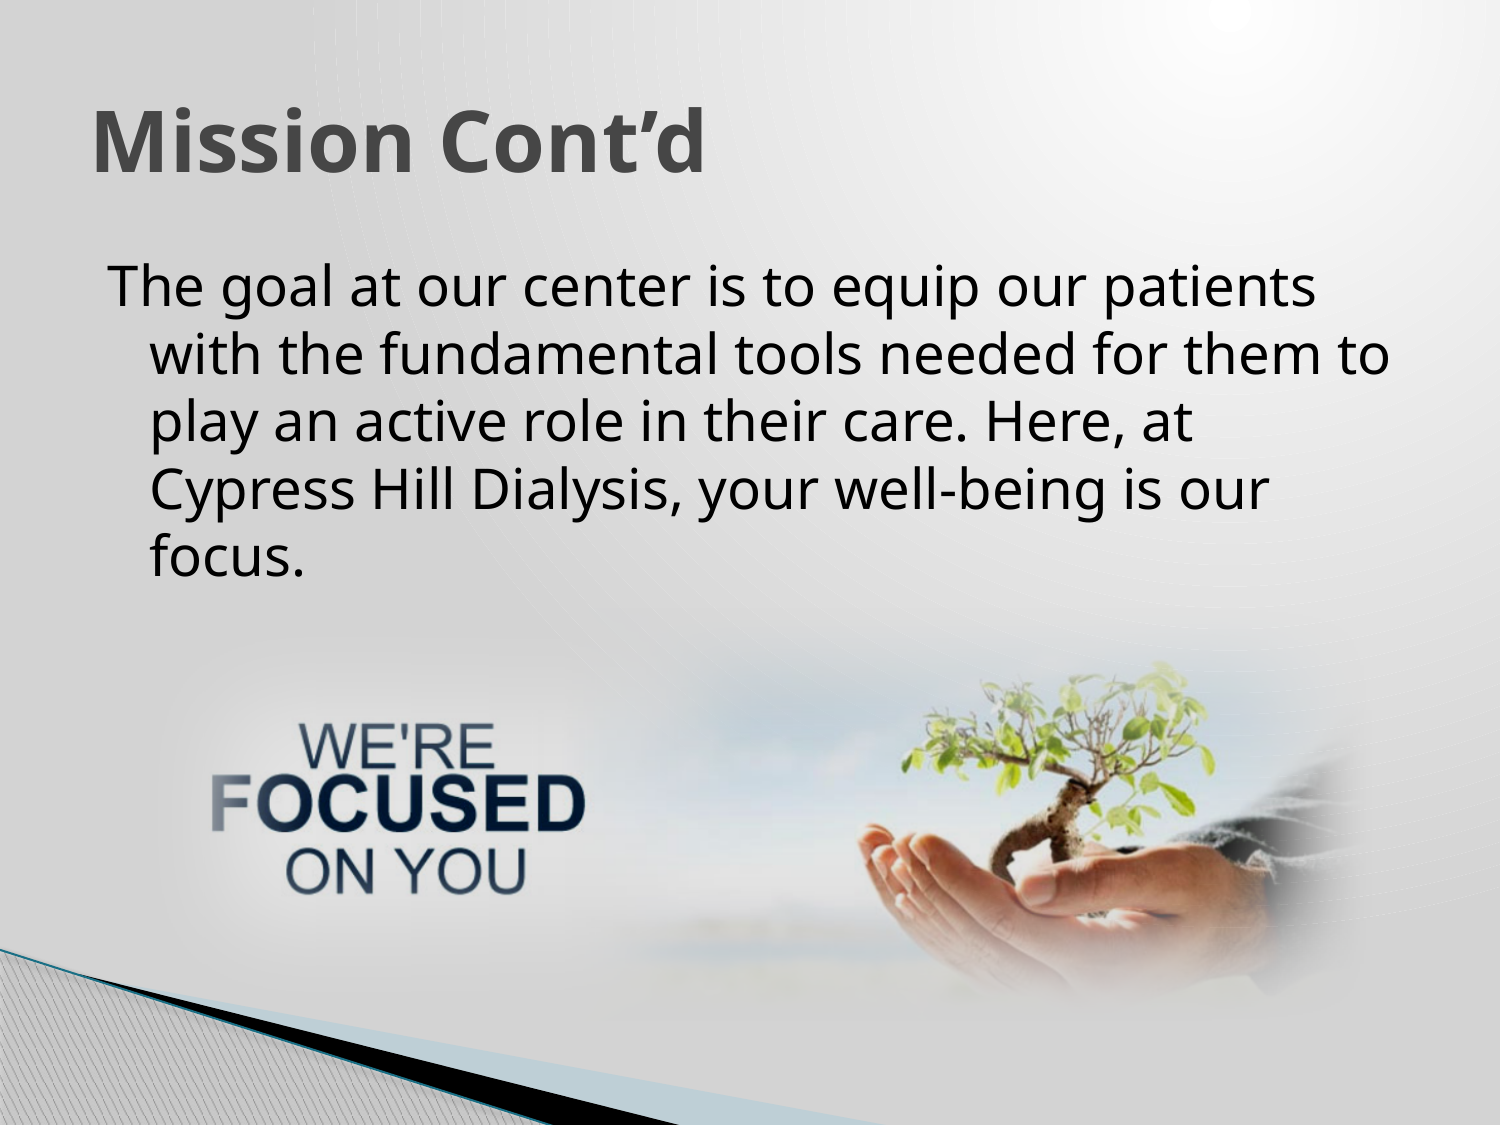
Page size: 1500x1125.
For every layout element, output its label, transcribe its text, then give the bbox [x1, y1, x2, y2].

picture [124, 603, 1376, 1026]
list The goal at our center is to equip our patients with the fundamental tools needed for them to play an active role in their care. Here, at Cypress Hill Dialysis, your well-being is our focus. [75, 242, 1425, 986]
title Mission Cont’d [75, 45, 1425, 233]
